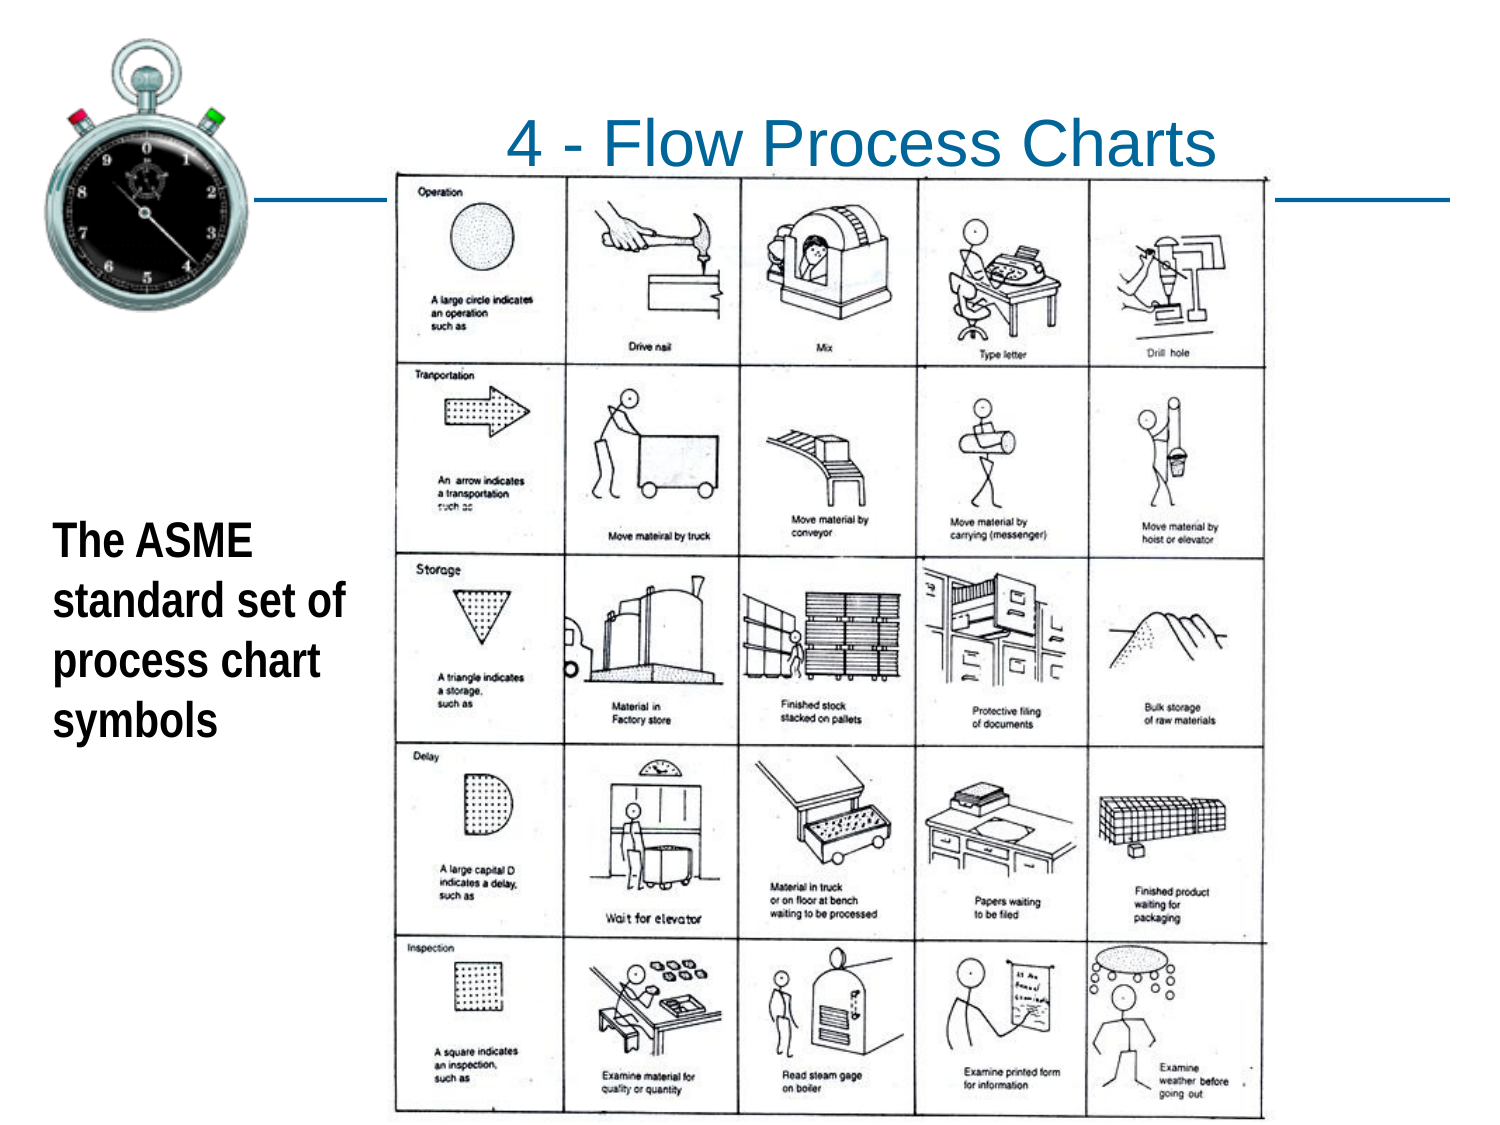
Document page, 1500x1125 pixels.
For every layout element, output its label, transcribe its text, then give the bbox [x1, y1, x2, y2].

text_box The ASME standard set of process chart symbols [37, 499, 363, 755]
title 4 - Flow Process Charts [275, 37, 1450, 188]
picture [387, 167, 1276, 1125]
picture [37, 37, 254, 313]
